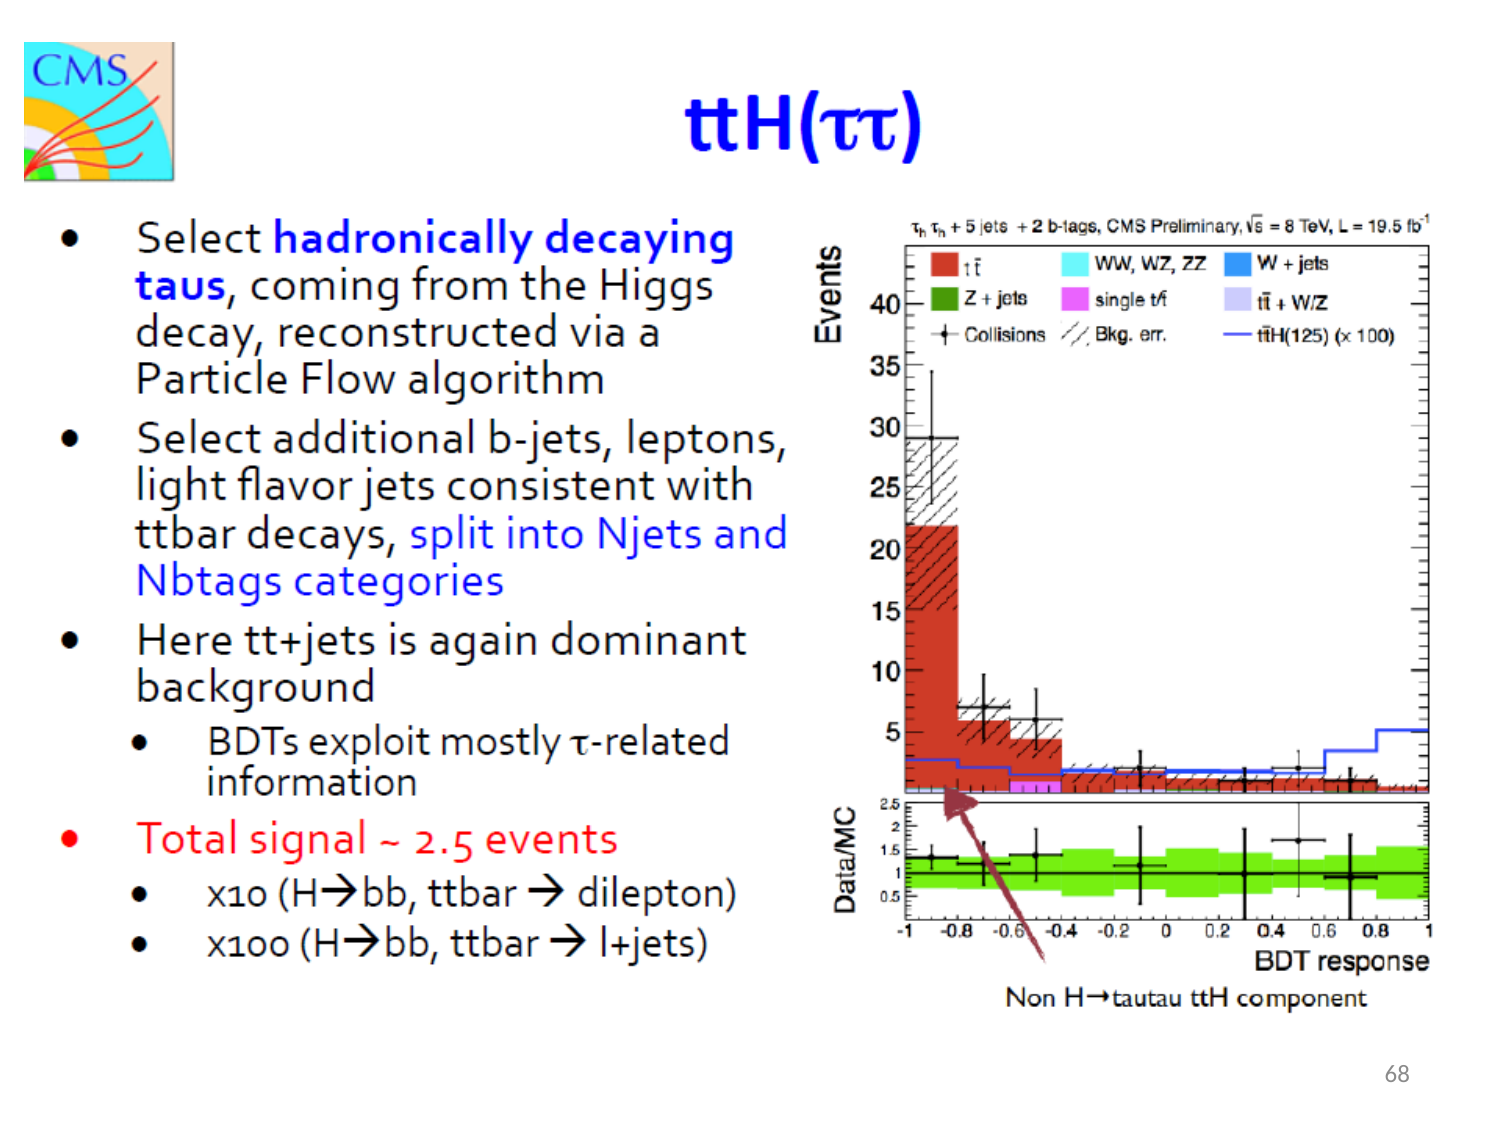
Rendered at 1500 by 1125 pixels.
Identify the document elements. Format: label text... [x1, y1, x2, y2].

slide_number 68 [1074, 1042, 1425, 1103]
picture [23, 42, 1436, 1022]
